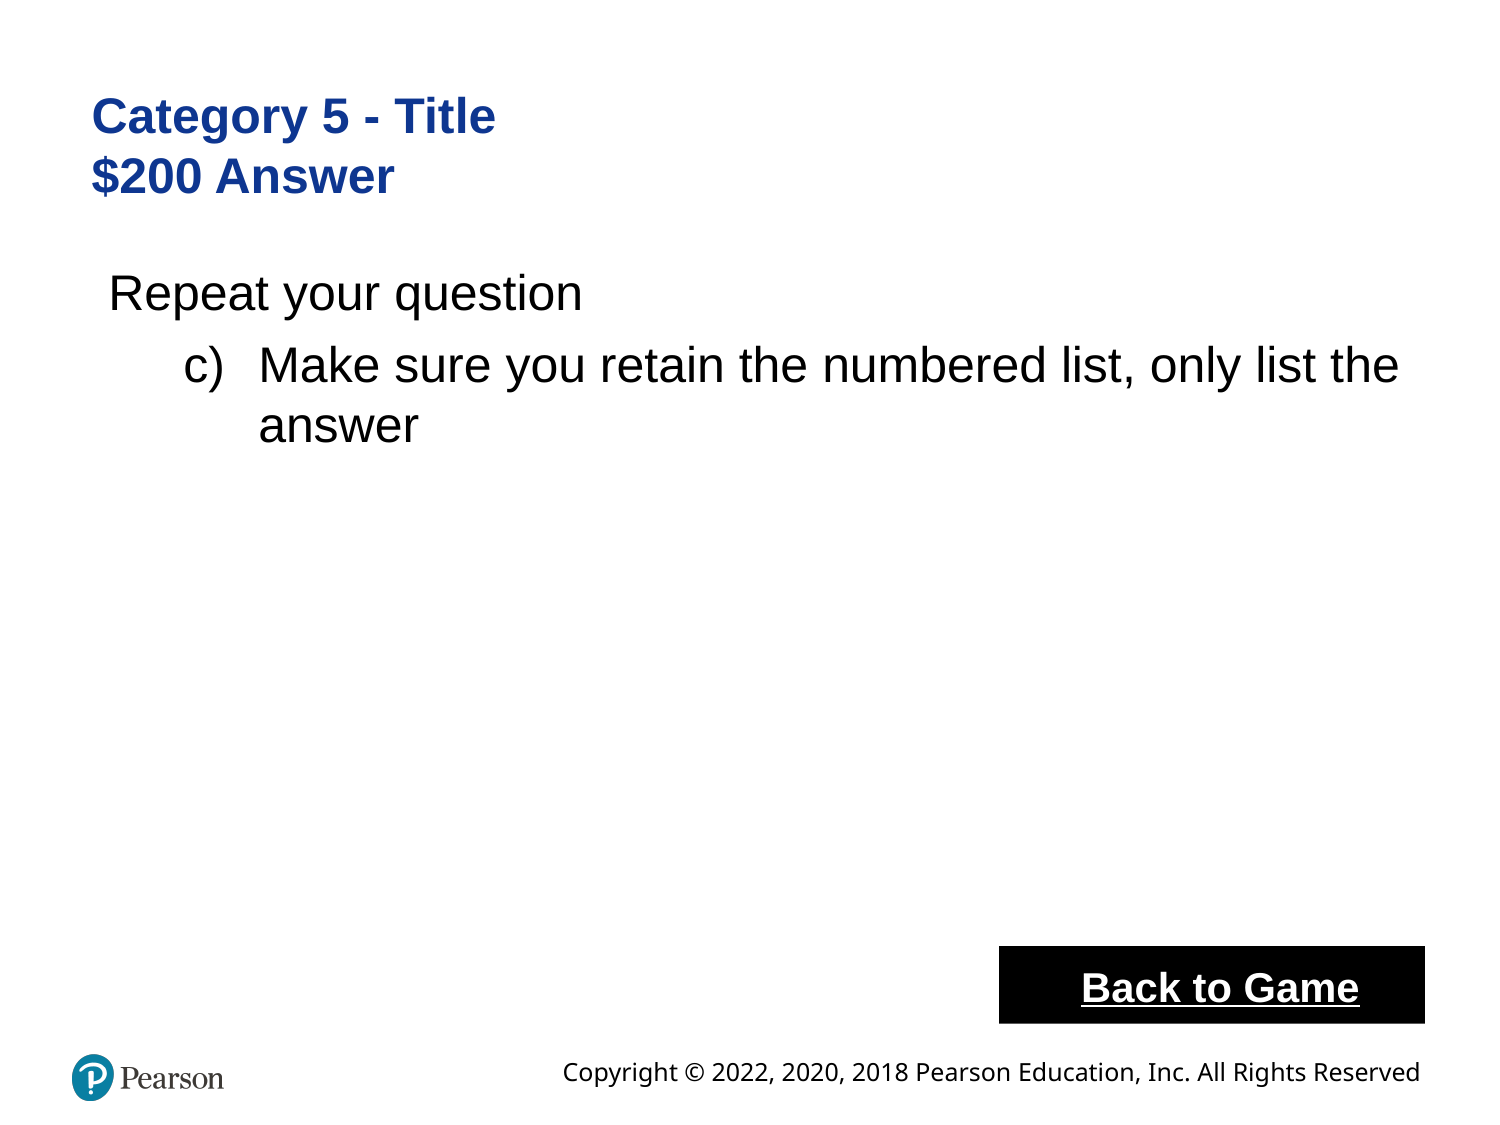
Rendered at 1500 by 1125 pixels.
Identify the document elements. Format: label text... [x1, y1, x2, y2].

list Repeat your question Make sure you retain the numbered list, only list the answer [76, 245, 1427, 847]
picture [72, 1054, 88, 1070]
picture [80, 1063, 106, 1088]
title Category 5 - Title $200 Answer [76, 35, 1427, 219]
picture [98, 1054, 224, 1101]
list Back to Game [999, 946, 1425, 1024]
picture [72, 1087, 83, 1101]
